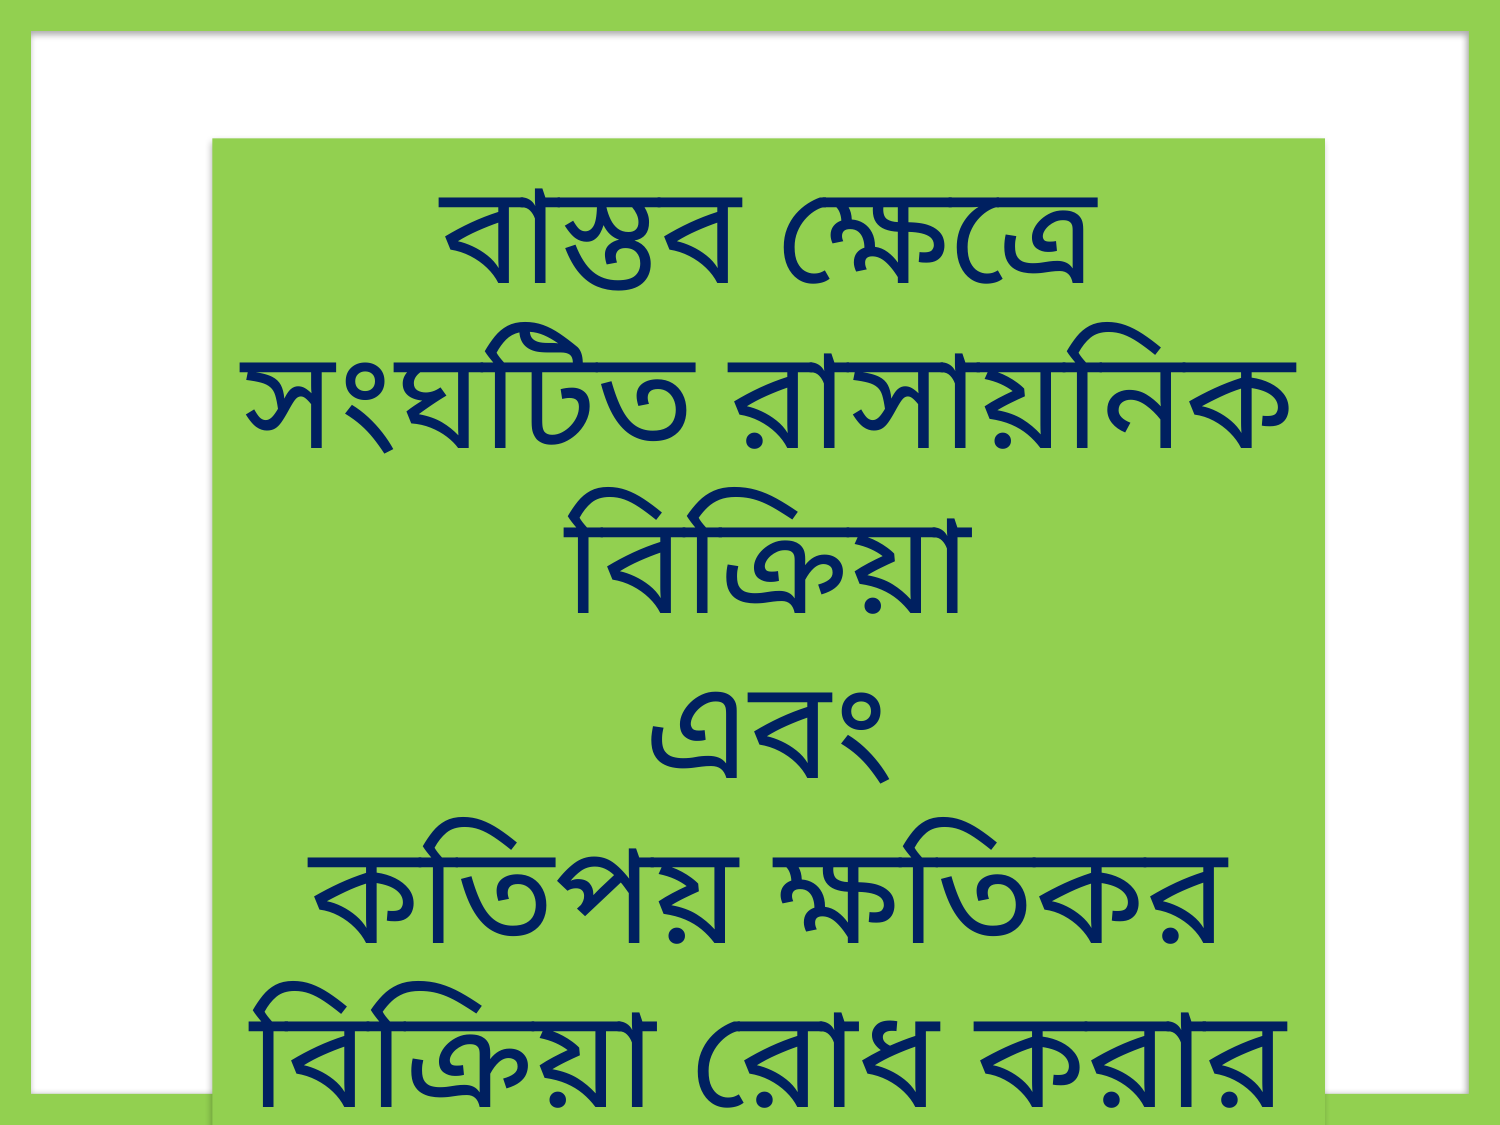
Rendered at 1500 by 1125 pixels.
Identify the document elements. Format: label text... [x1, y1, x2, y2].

text_box বাস্তব ক্ষেত্রে সংঘটিত রাসায়নিক বিক্রিয়া এবং কতিপয় ক্ষতিকর বিক্রিয়া রোধ করার উপায় [212, 138, 1325, 1125]
text_box [0, 0, 1500, 1125]
